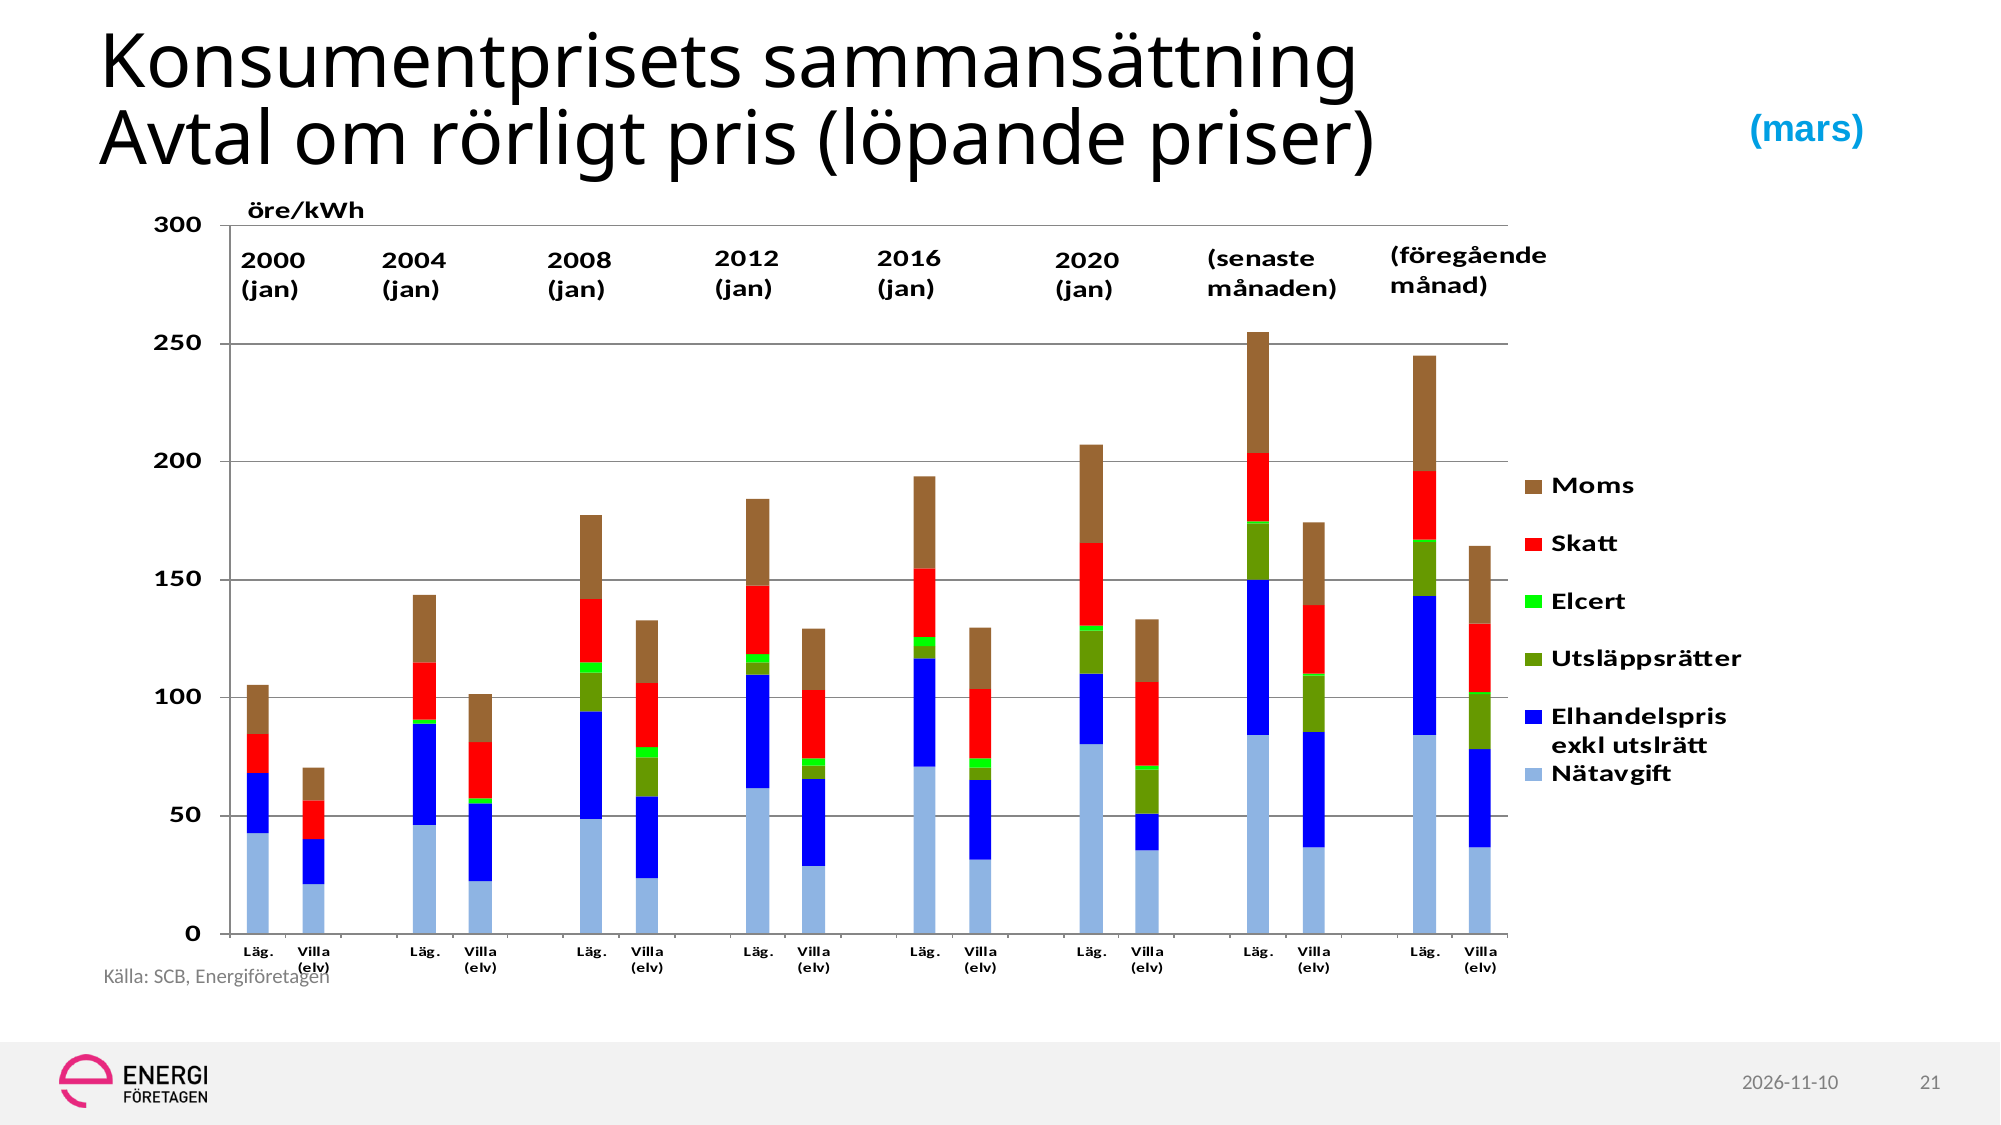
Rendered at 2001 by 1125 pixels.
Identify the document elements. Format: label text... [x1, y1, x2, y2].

picture [1741, 103, 1917, 153]
picture [103, 176, 1780, 1002]
title Konsumentprisets sammansättning Avtal om rörligt pris (löpande priser) [99, 0, 1900, 180]
slide_number 21 [1882, 1068, 1941, 1099]
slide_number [1742, 1068, 1854, 1099]
picture [59, 1054, 207, 1108]
